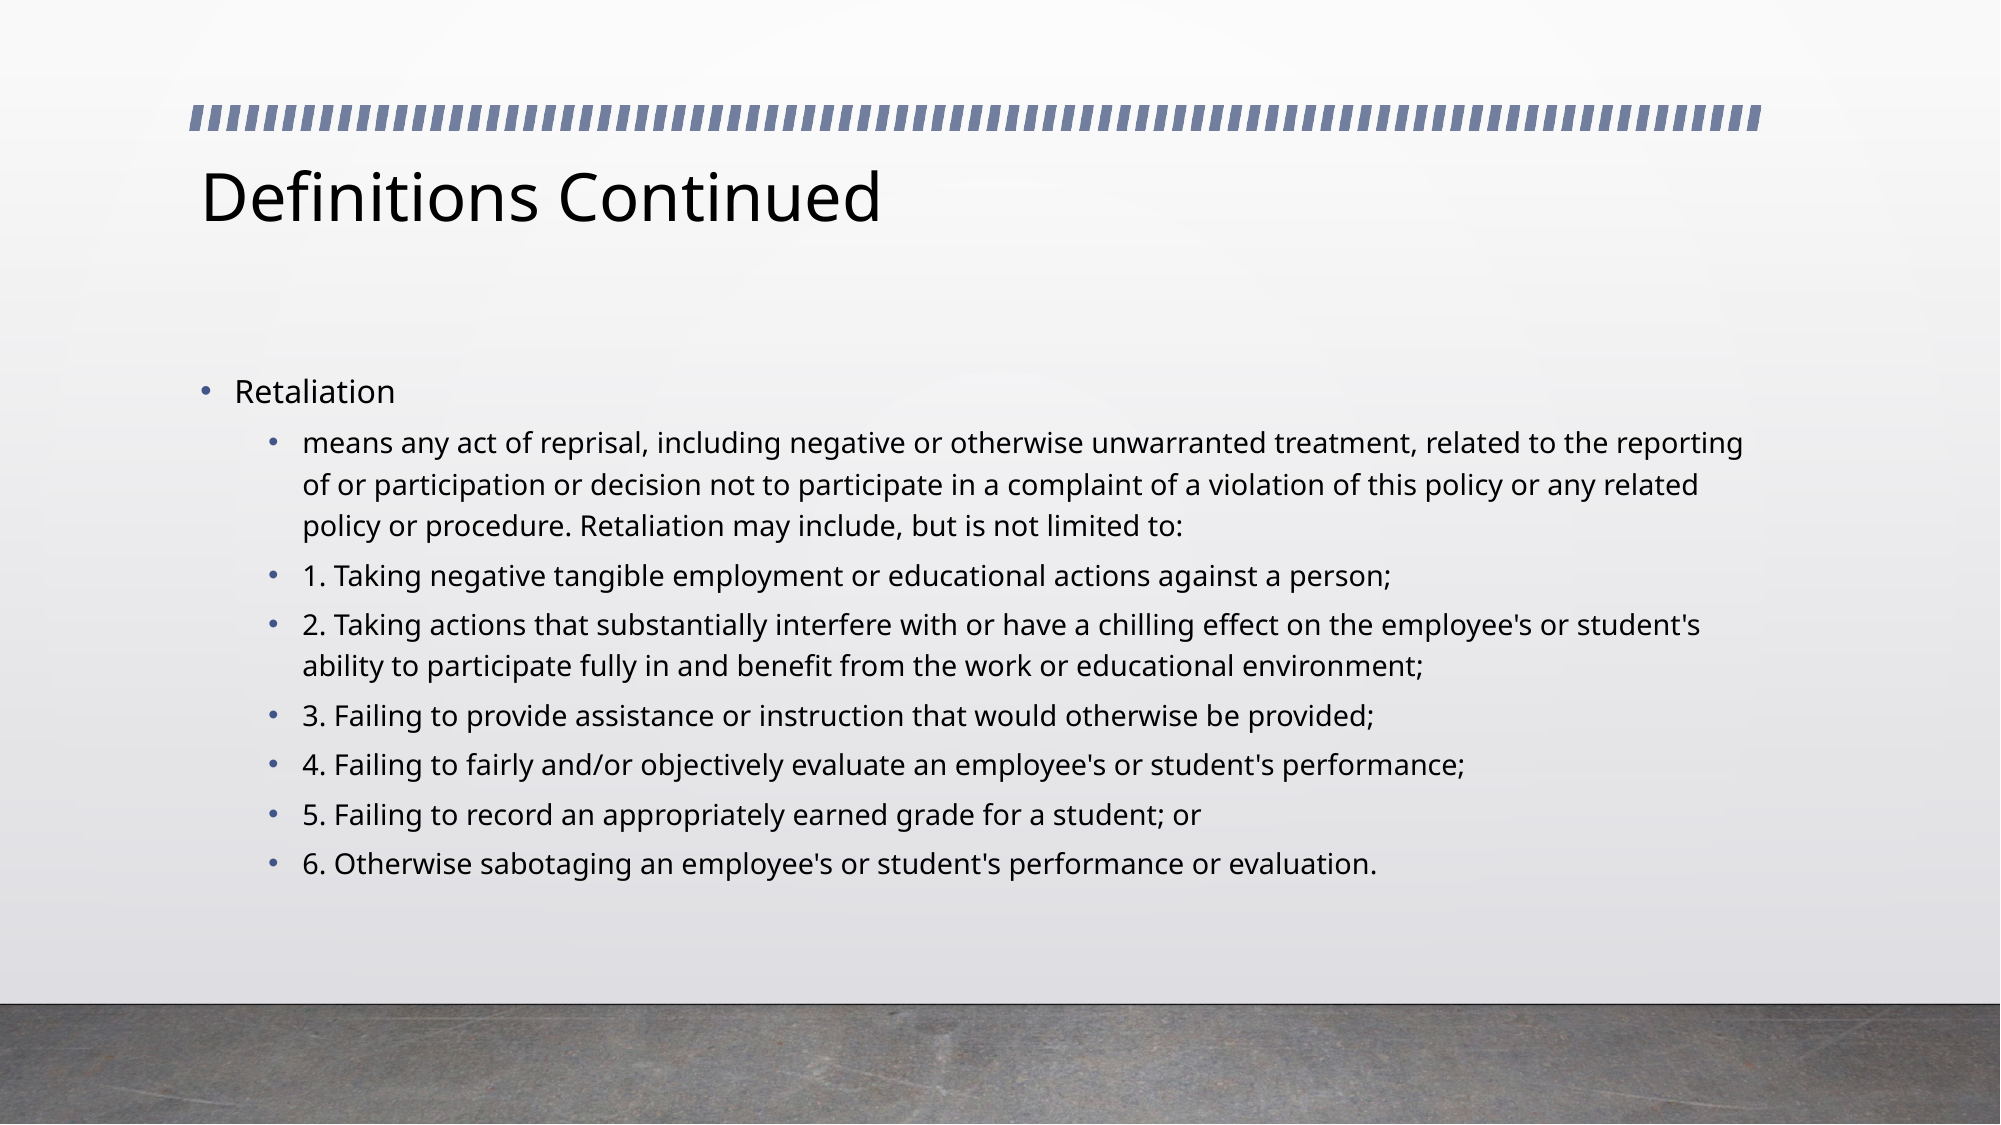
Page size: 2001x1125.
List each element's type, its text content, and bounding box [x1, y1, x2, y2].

list Retaliation means any act of reprisal, including negative or otherwise unwarranted treatment, related to the reporting of or participation or decision not to participate in a complaint of a violation of this policy or any related policy or procedure. Retaliation may include, but is not limited to: 1. Taking negative tangible employment or educational actions against a person; 2. Taking actions that substantially interfere with or have a chilling effect on the employee's or student's ability to participate fully in and benefit from the work or educational environment; 3. Failing to provide assistance or instruction that would otherwise be provided; 4. Failing to fairly and/or objectively evaluate an employee's or student's performance; 5. Failing to record an appropriately earned grade for a student; or 6. Otherwise sabotaging an employee's or student's performance or evaluation. [185, 356, 1761, 897]
picture [0, 1004, 2000, 1124]
title Definitions Continued [185, 156, 1761, 329]
